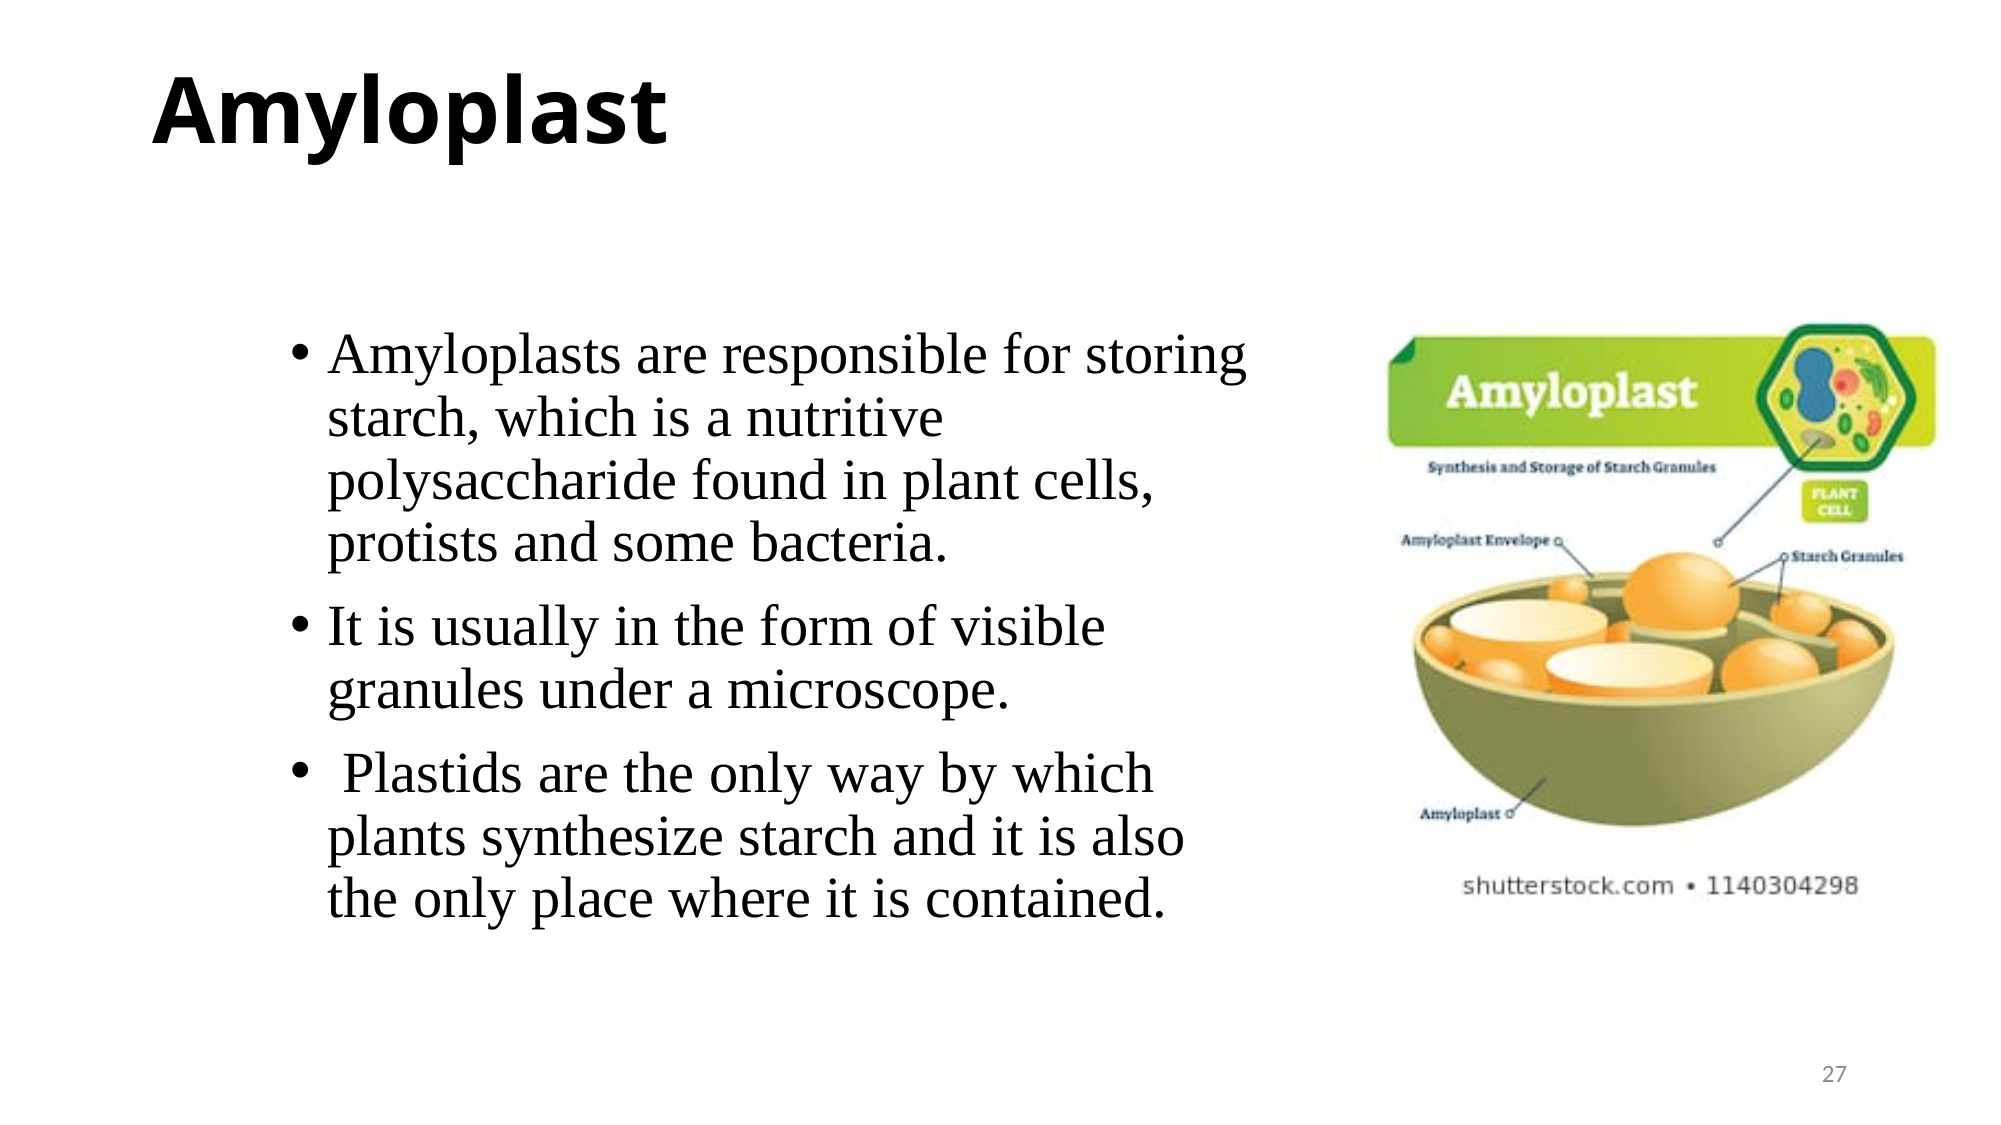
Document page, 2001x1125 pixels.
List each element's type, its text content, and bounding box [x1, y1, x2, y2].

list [1324, 287, 2000, 908]
list Amyloplasts are responsible for storing starch, which is a nutritive polysaccharide found in plant cells, protists and some bacteria. It is usually in the form of visible granules under a microscope. Plastids are the only way by which plants synthesize starch and it is also the only place where it is contained. [275, 224, 1275, 1100]
title Amyloplast [137, 59, 1863, 278]
slide_number 27 [1412, 1042, 1863, 1103]
